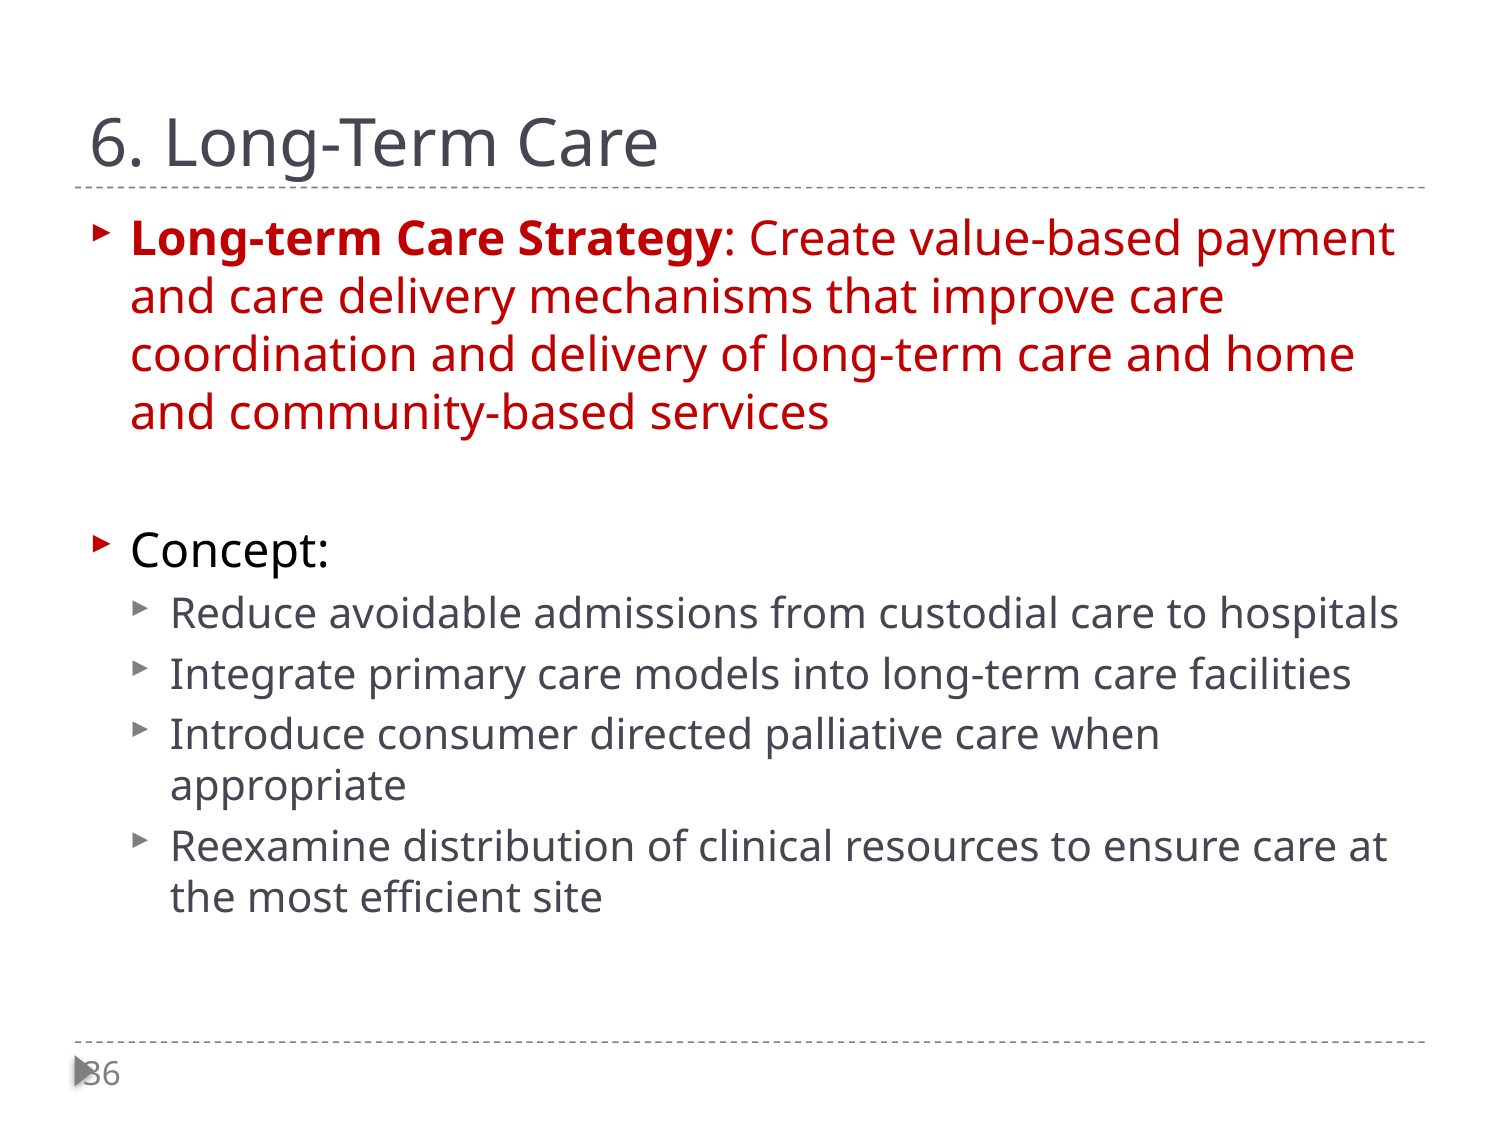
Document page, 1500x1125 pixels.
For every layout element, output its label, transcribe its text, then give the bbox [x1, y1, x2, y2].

title 6. Long-Term Care [75, 24, 1425, 188]
list Long-term Care Strategy: Create value-based payment and care delivery mechanisms that improve care coordination and delivery of long-term care and home and community-based services Concept: Reduce avoidable admissions from custodial care to hospitals Integrate primary care models into long-term care facilities Introduce consumer directed palliative care when appropriate Reexamine distribution of clinical resources to ensure care at the most efficient site [75, 200, 1425, 1010]
